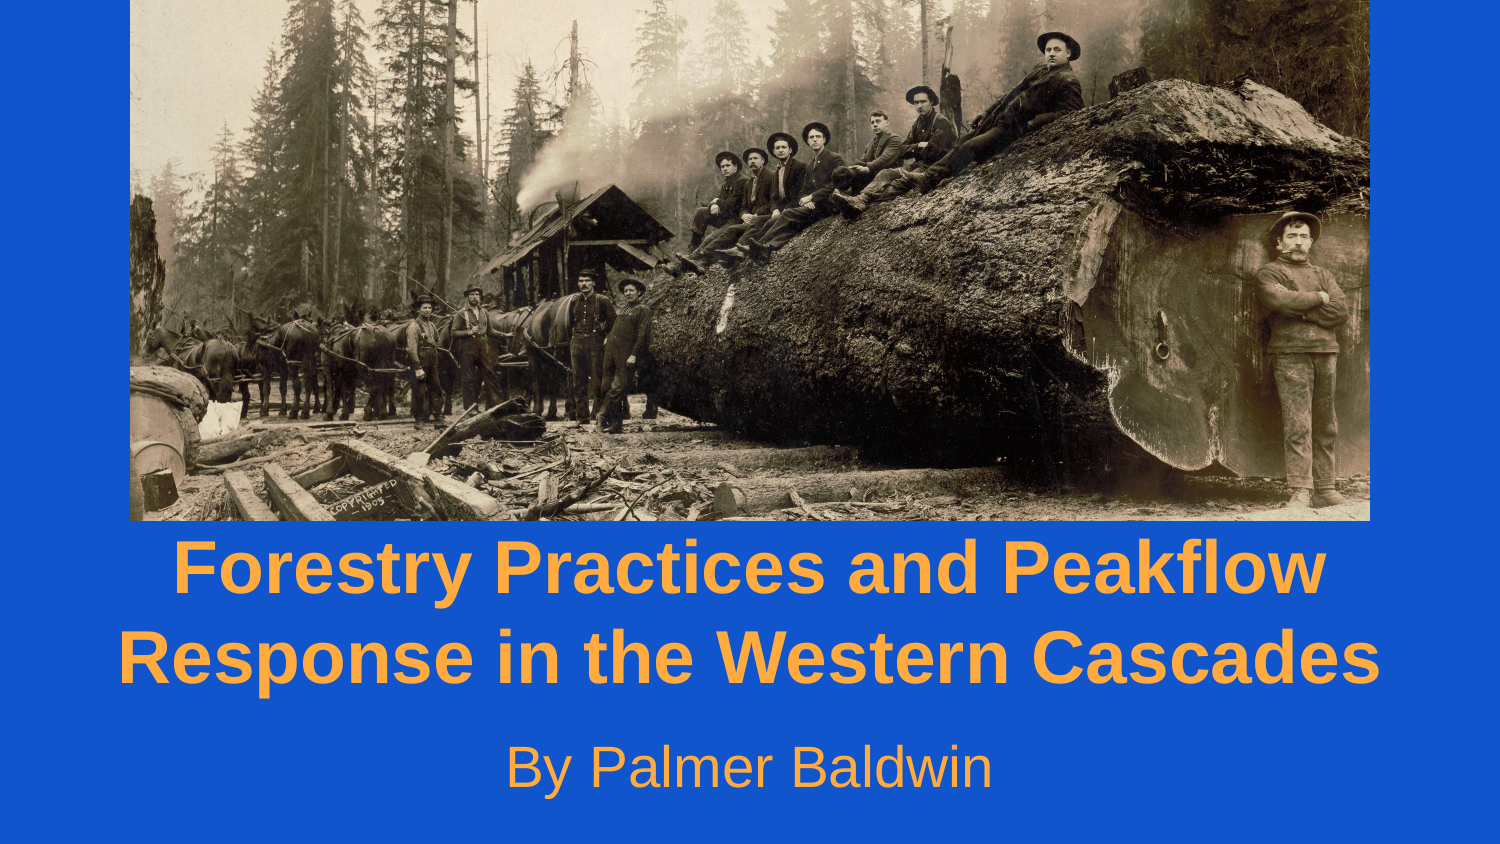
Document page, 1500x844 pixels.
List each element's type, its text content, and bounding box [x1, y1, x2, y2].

title Forestry Practices and Peakflow Response in the Western Cascades [0, 583, 1500, 713]
subtitle By Palmer Baldwin [0, 713, 1500, 844]
picture [129, 0, 1371, 521]
